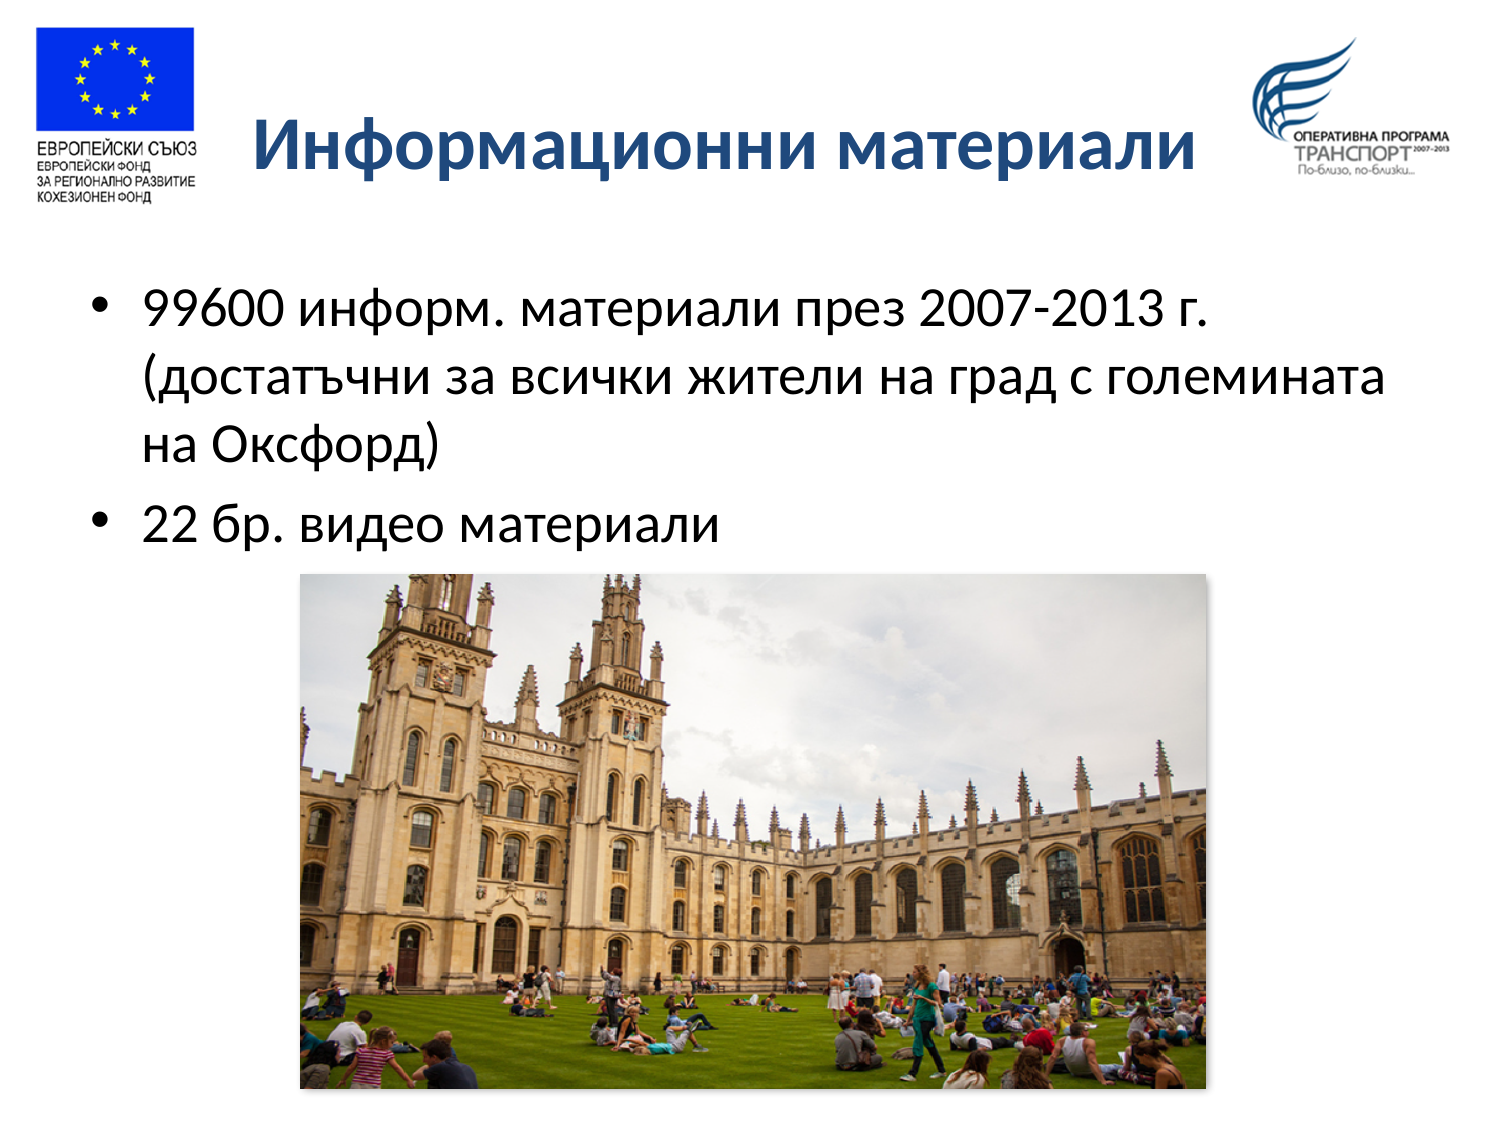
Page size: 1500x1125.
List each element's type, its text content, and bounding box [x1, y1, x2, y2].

picture [24, 24, 208, 213]
title Информационни материали [212, 45, 1238, 233]
picture [1244, 37, 1500, 201]
picture [299, 574, 1206, 1089]
list 99600 информ. материали през 2007-2013 г. (достатъчни за всички жители на град с големината на Оксфорд) 22 бр. видео материали [75, 262, 1425, 563]
